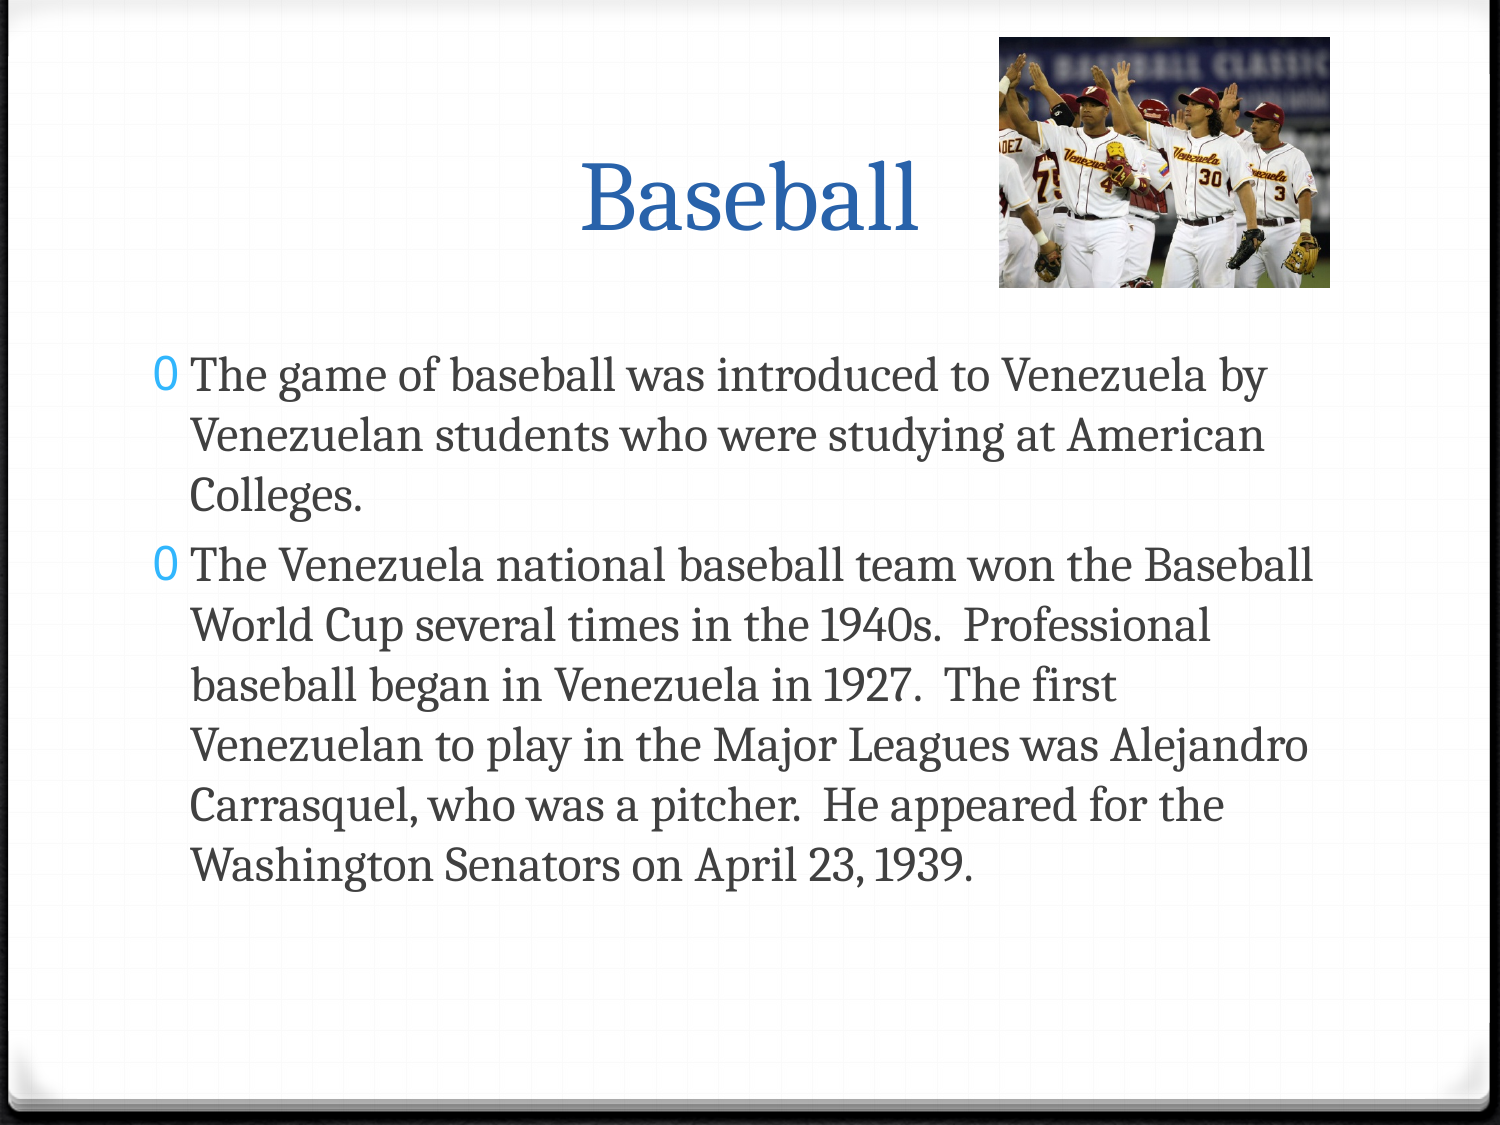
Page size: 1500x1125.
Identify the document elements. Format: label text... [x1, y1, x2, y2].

list The game of baseball was introduced to Venezuela by Venezuelan students who were studying at American Colleges. The Venezuela national baseball team won the Baseball World Cup several times in the 1940s. Professional baseball began in Venezuela in 1927. The first Venezuelan to play in the Major Leagues was Alejandro Carrasquel, who was a pitcher. He appeared for the Washington Senators on April 23, 1939. [137, 334, 1363, 983]
title Baseball [90, 71, 1410, 309]
picture [0, 0, 1500, 1125]
